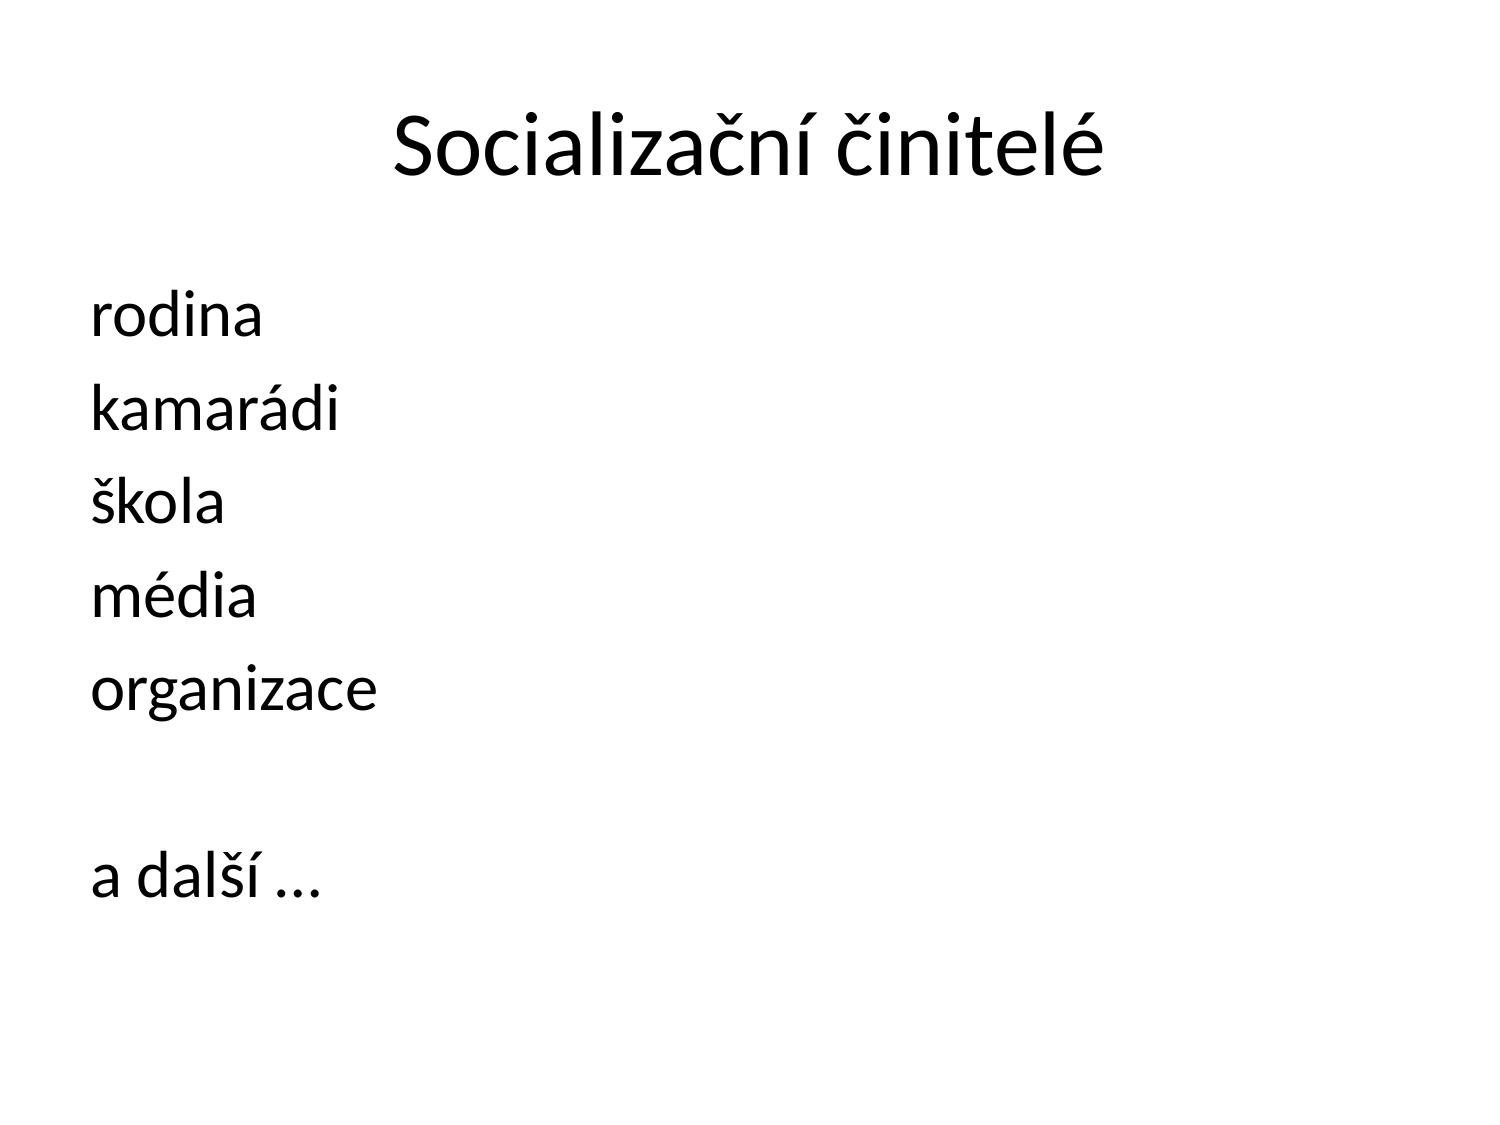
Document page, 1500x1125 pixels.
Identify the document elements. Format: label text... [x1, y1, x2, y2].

list rodina kamarádi škola média organizace a další … [75, 262, 1425, 1005]
title Socializační činitelé [75, 45, 1425, 233]
